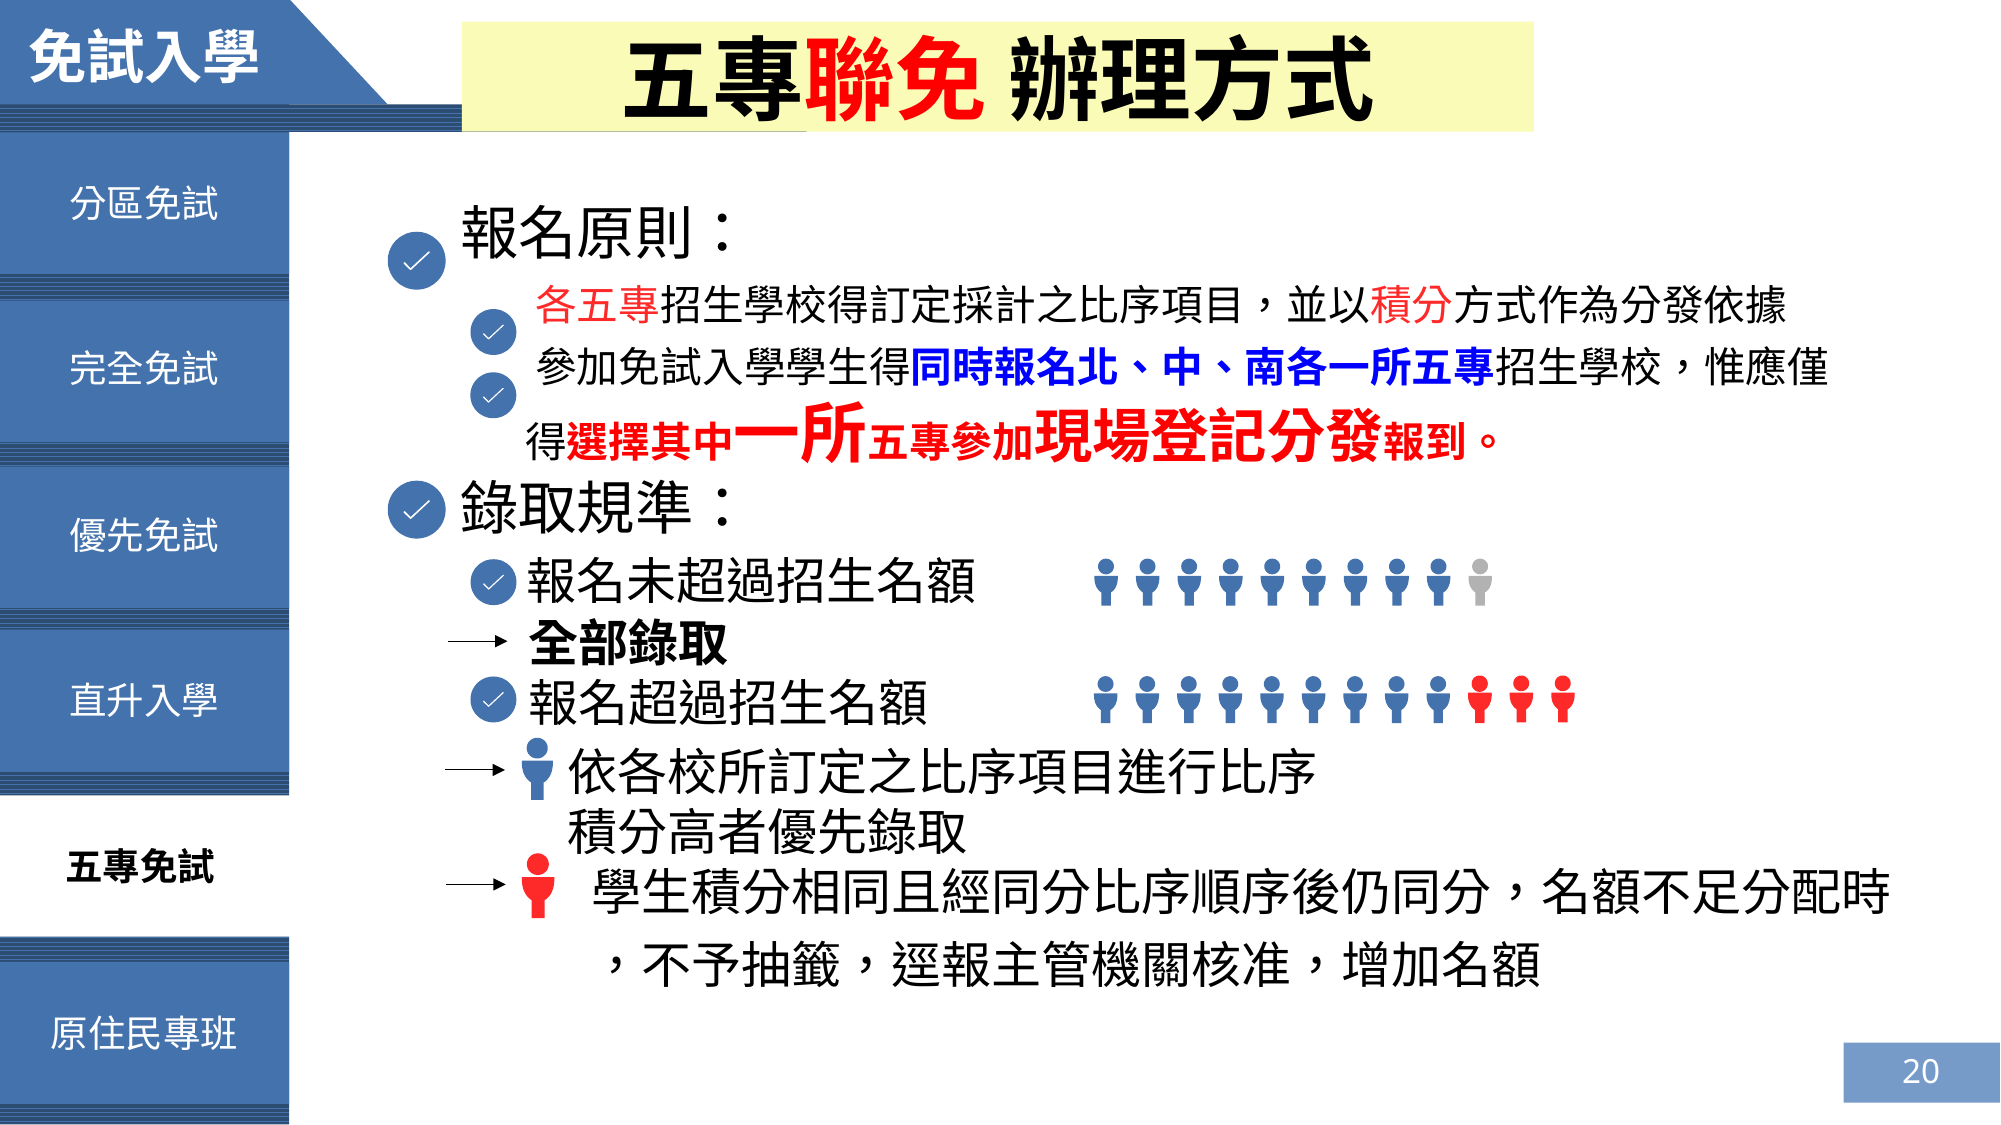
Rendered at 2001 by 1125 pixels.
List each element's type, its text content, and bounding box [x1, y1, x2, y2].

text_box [1384, 676, 1409, 724]
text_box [521, 737, 553, 800]
text_box [0, 794, 317, 938]
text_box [1385, 558, 1409, 606]
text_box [1260, 558, 1285, 606]
text_box [0, 466, 290, 609]
text_box 報名原則： 各五專招生學校得訂定採計之比序項目，並以積分方式作為分發依據 參加免試入學學生得同時報名北、中、南各一所五專招生學校，惟應僅 得選擇其中一所五專參加現場登記分發報到。 錄取規準： 報名未超過招生名額 全部錄取 報名超過招生名額 [445, 188, 1859, 739]
text_box 直升入學 [54, 670, 235, 730]
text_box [1219, 558, 1243, 606]
text_box [290, 0, 388, 103]
text_box [0, 609, 290, 629]
text_box 優先免試 [54, 504, 235, 565]
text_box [1093, 676, 1118, 724]
text_box [0, 1104, 290, 1125]
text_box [1426, 676, 1450, 724]
text_box 免試入學 [0, 0, 290, 103]
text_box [1260, 676, 1284, 724]
text_box 學生積分相同且經同分比序順序後仍同分，名額不足分配時 ，不予抽籤，逕報主管機關核准，增加名額 [576, 853, 1907, 1001]
text_box [0, 300, 290, 443]
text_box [1343, 676, 1367, 724]
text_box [1468, 558, 1492, 606]
text_box 五專免試 [50, 835, 231, 896]
text_box [0, 443, 290, 466]
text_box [1177, 558, 1201, 606]
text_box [1218, 676, 1243, 724]
text_box 原住民專班 [35, 1002, 254, 1063]
text_box 完全免試 [54, 337, 235, 398]
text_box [1177, 676, 1201, 724]
text_box [0, 131, 290, 275]
text_box [387, 231, 446, 290]
text_box [0, 938, 290, 961]
text_box [387, 480, 446, 539]
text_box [1551, 675, 1575, 723]
text_box [0, 103, 808, 133]
text_box [1843, 1042, 2000, 1104]
text_box [0, 629, 290, 772]
text_box [470, 676, 517, 723]
text_box [470, 372, 517, 419]
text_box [1135, 676, 1159, 724]
slide_number 20 [1884, 1042, 1958, 1103]
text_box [1302, 558, 1326, 606]
text_box 分區免試 [54, 172, 235, 233]
text_box [0, 772, 290, 794]
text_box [1135, 558, 1160, 606]
text_box 五專聯免 辦理方式 [461, 21, 1534, 132]
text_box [1094, 558, 1118, 606]
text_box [1301, 676, 1326, 724]
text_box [1343, 558, 1368, 606]
text_box [470, 309, 517, 355]
text_box 依各校所訂定之比序項目進行比序 積分高者優先錄取 [552, 733, 1333, 868]
text_box [0, 961, 290, 1104]
text_box [470, 559, 517, 606]
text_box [1468, 675, 1492, 723]
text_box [1426, 558, 1451, 606]
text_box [521, 853, 555, 919]
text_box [1509, 675, 1534, 723]
text_box [0, 275, 290, 300]
